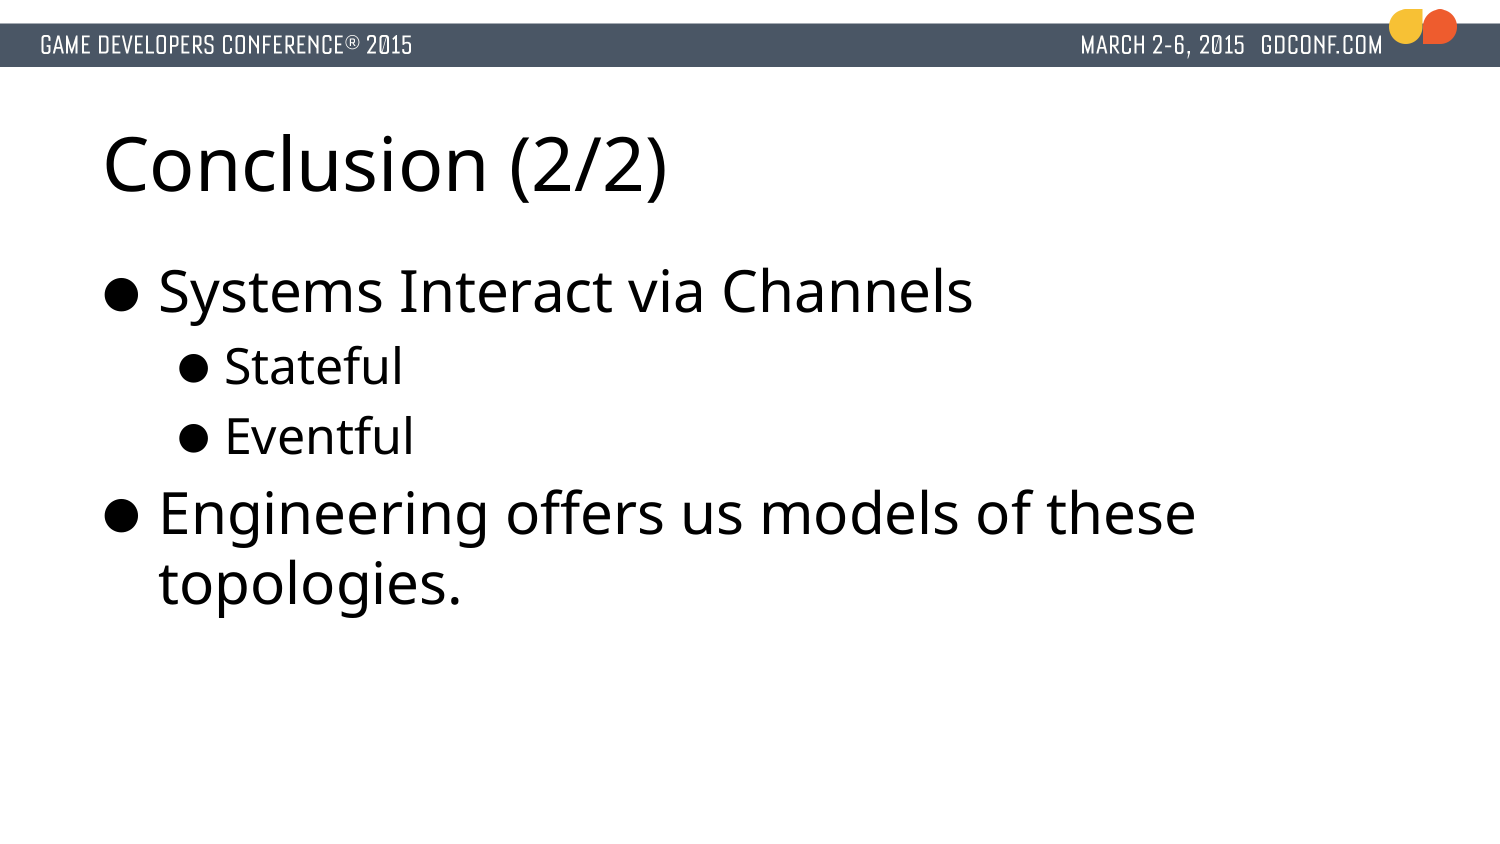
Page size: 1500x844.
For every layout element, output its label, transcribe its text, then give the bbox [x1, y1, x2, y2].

list Systems Interact via Channels Stateful Eventful Engineering offers us models of these topologies. [87, 246, 1413, 697]
title Conclusion (2/2) [87, 109, 1413, 238]
picture [0, 9, 1500, 67]
